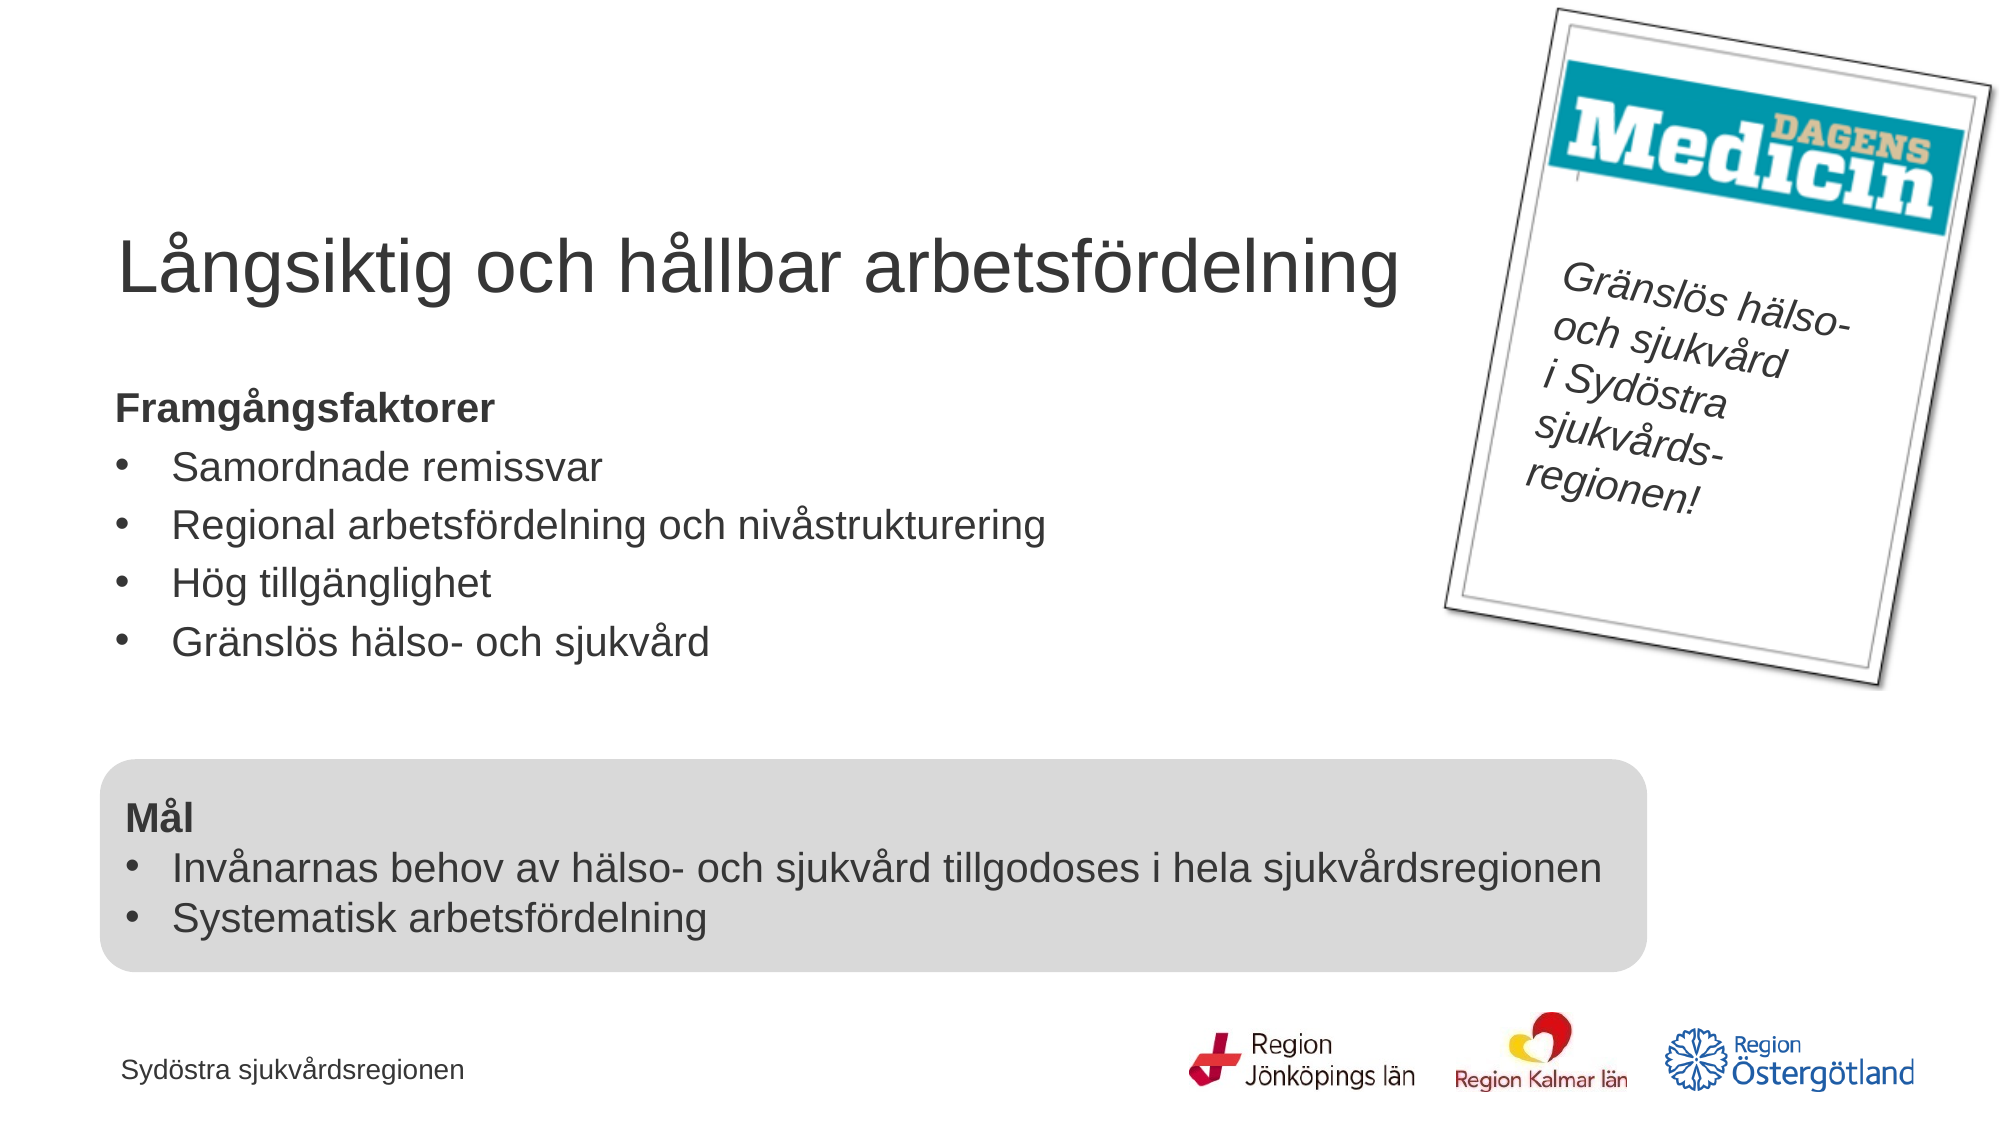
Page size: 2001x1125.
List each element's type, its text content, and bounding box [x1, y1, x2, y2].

title Långsiktig och hållbar arbetsfördelning [102, 168, 1436, 357]
picture [1189, 1028, 1415, 1092]
list Framgångsfaktorer Samordnade remissvar Regional arbetsfördelning och nivåstrukturering Hög tillgänglighet Gränslös hälso- och sjukvård [99, 373, 1900, 988]
picture [1441, 0, 2000, 691]
picture [1456, 1012, 1627, 1092]
picture [1665, 1028, 1914, 1092]
text_box Mål Invånarnas behov av hälso- och sjukvård tillgodoses i hela sjukvårdsregionen Systematisk arbetsfördelning [97, 757, 1650, 975]
